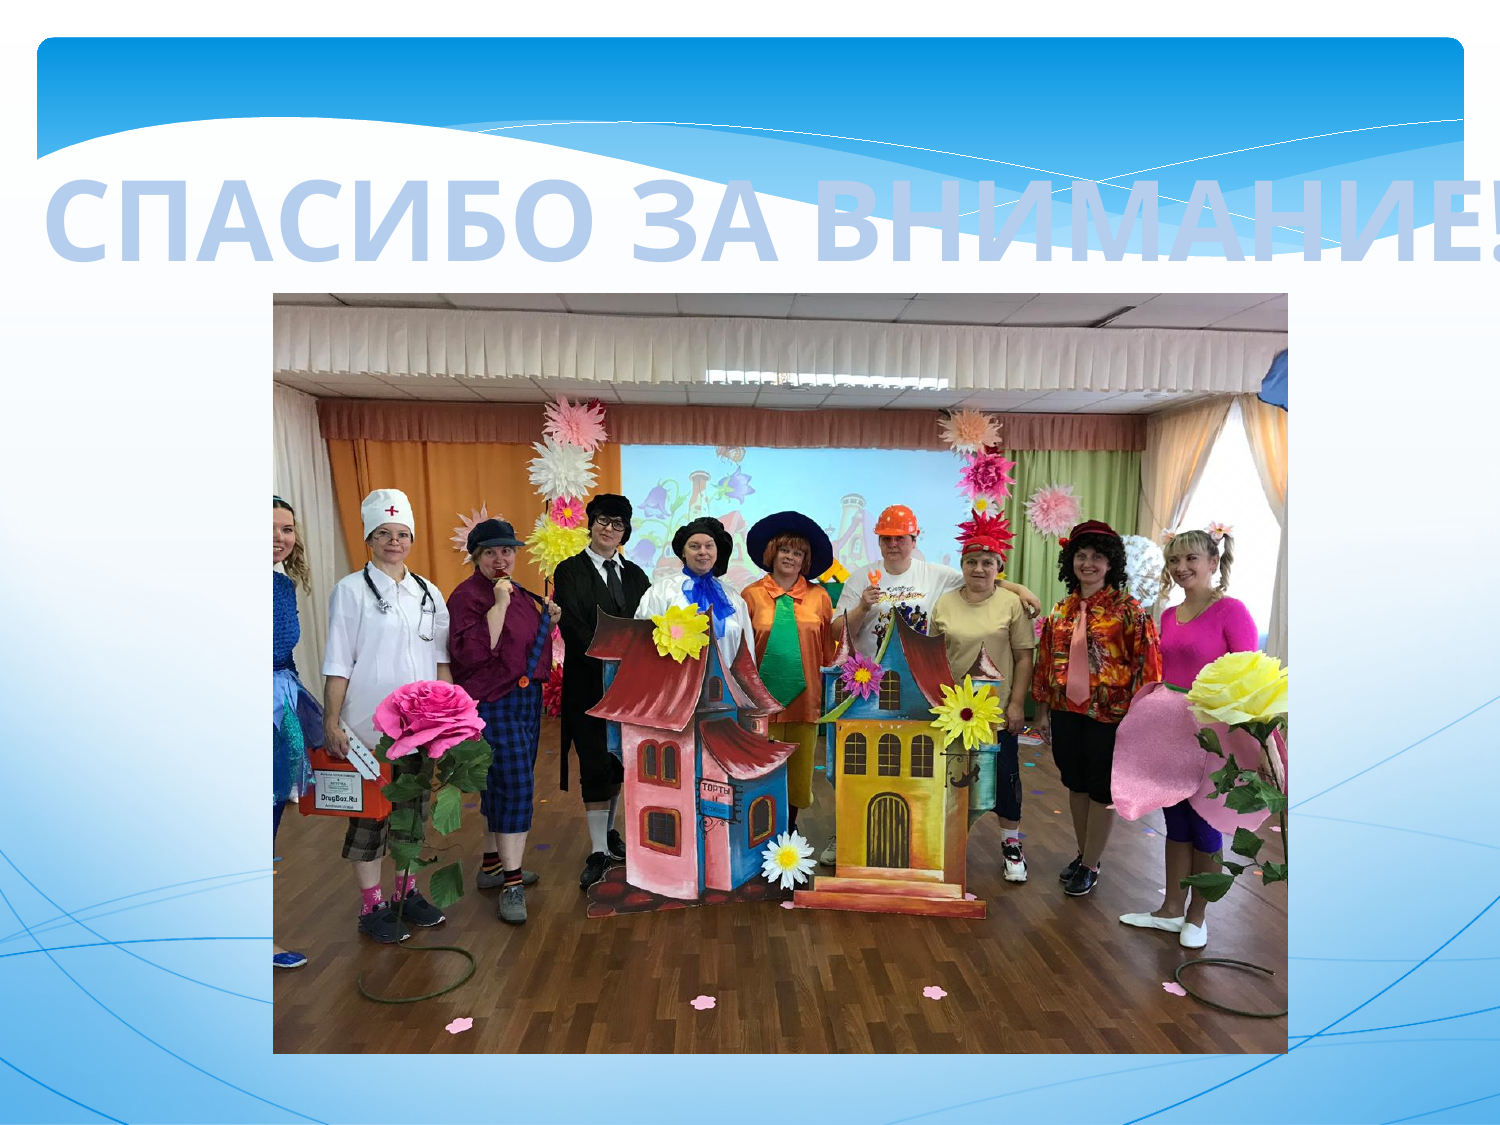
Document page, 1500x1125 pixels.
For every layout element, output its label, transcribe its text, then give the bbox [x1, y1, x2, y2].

text_box СПАСИБО ЗА ВНИМАНИЕ! [25, 141, 1500, 292]
picture [273, 293, 1288, 1054]
